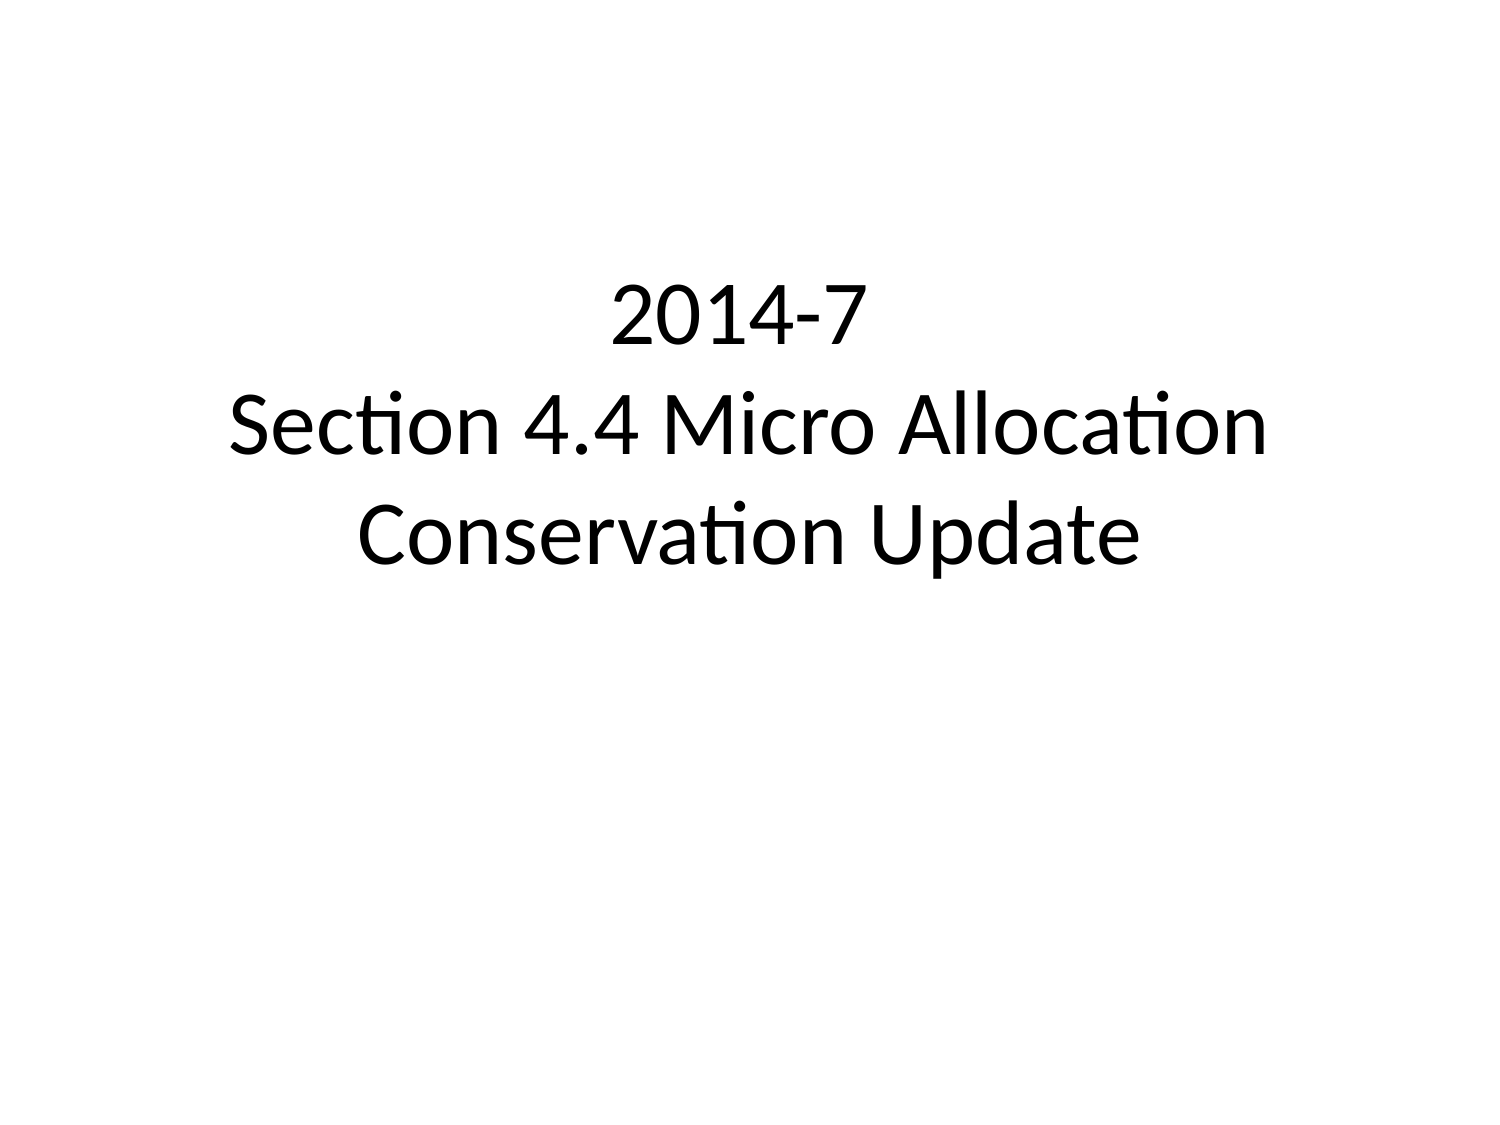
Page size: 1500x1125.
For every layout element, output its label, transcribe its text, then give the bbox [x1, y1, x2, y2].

title 2014-7 Section 4.4 Micro Allocation Conservation Update [112, 83, 1388, 753]
